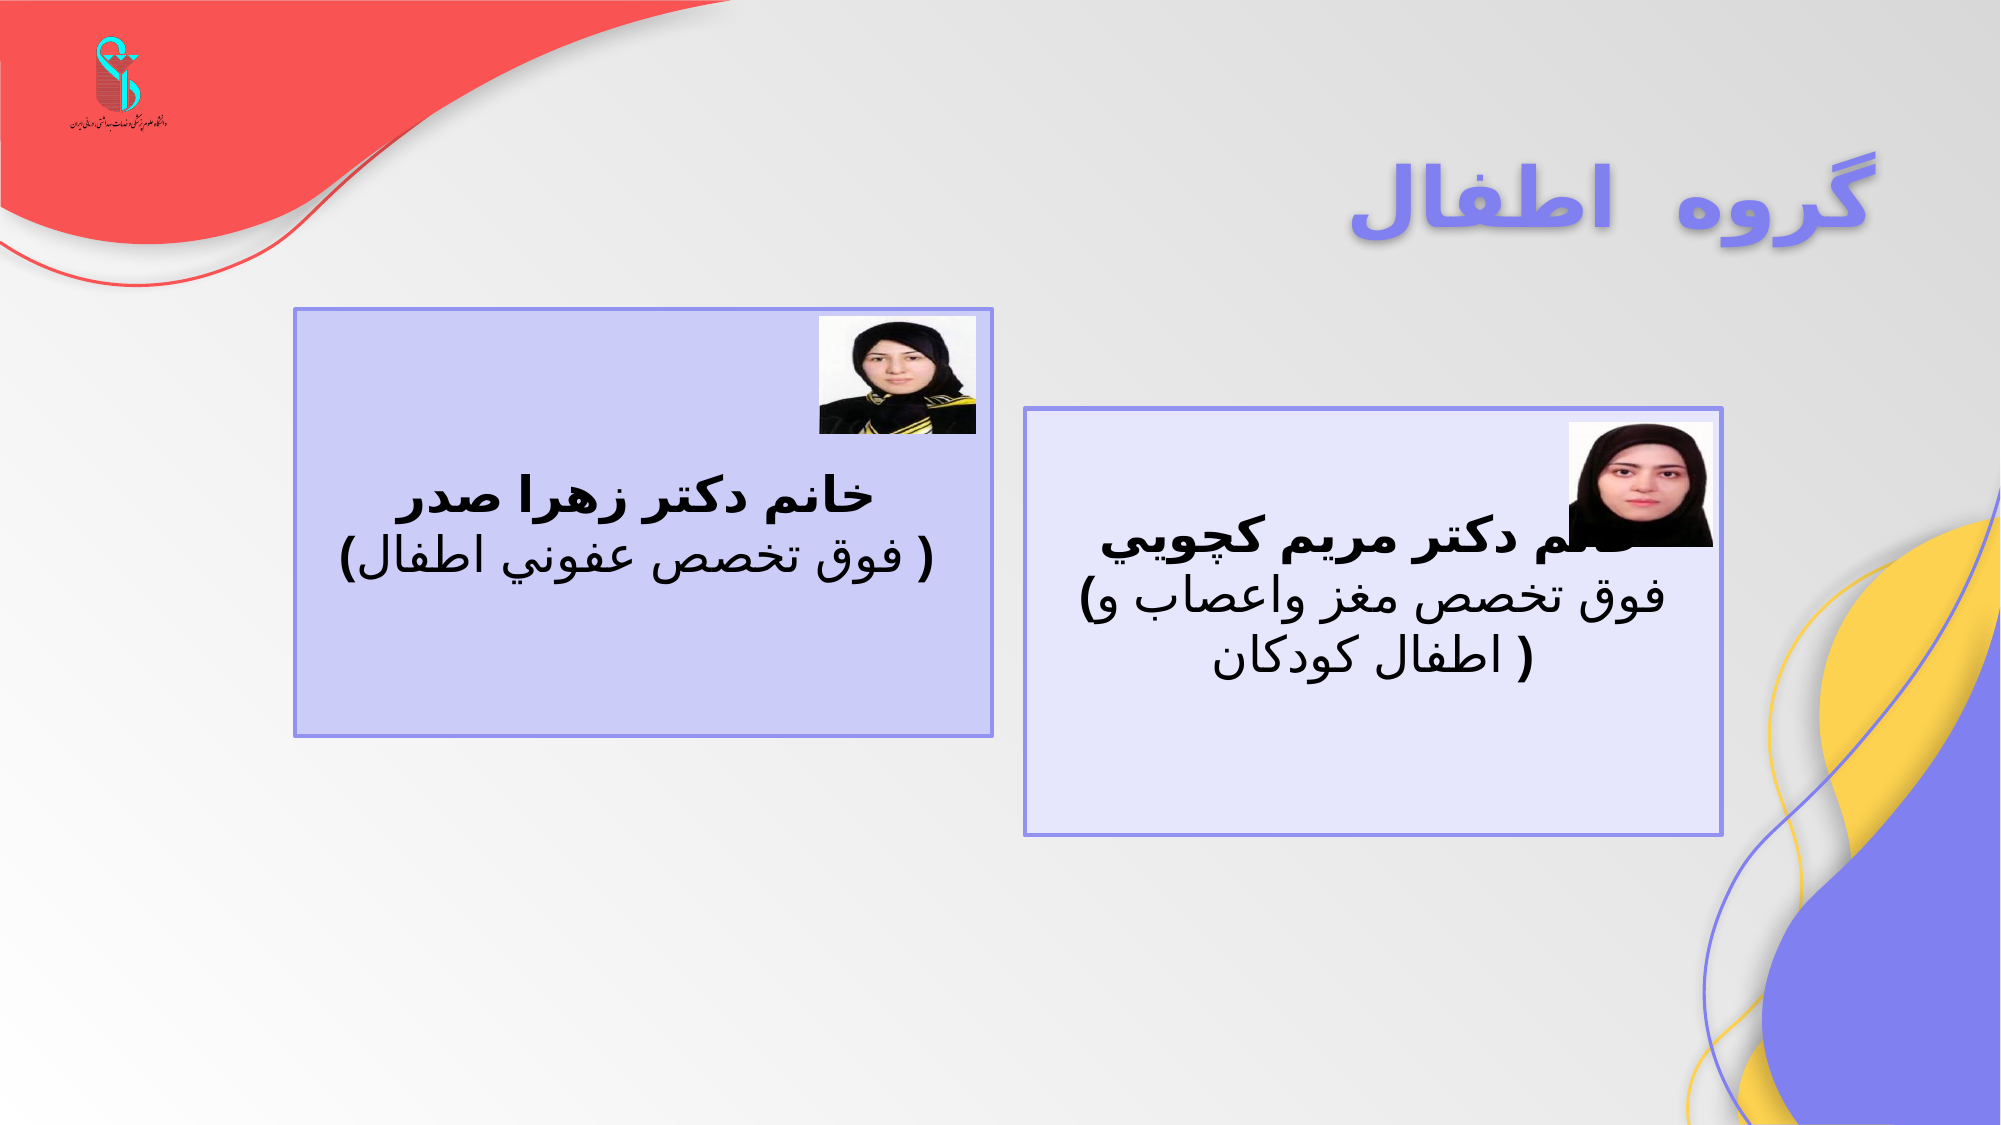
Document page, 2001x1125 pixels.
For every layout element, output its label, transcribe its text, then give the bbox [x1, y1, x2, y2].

title گروه اطفال [742, 124, 1955, 224]
picture [818, 316, 976, 435]
picture [1568, 422, 1713, 548]
text_box خانم دكتر مريم كچويي (فوق تخصص مغز واعصاب و اطفال كودكان ) [1023, 406, 1724, 837]
picture [69, 35, 168, 135]
text_box خانم دكتر زهرا صدر (فوق تخصص عفوني اطفال ) [293, 307, 994, 738]
